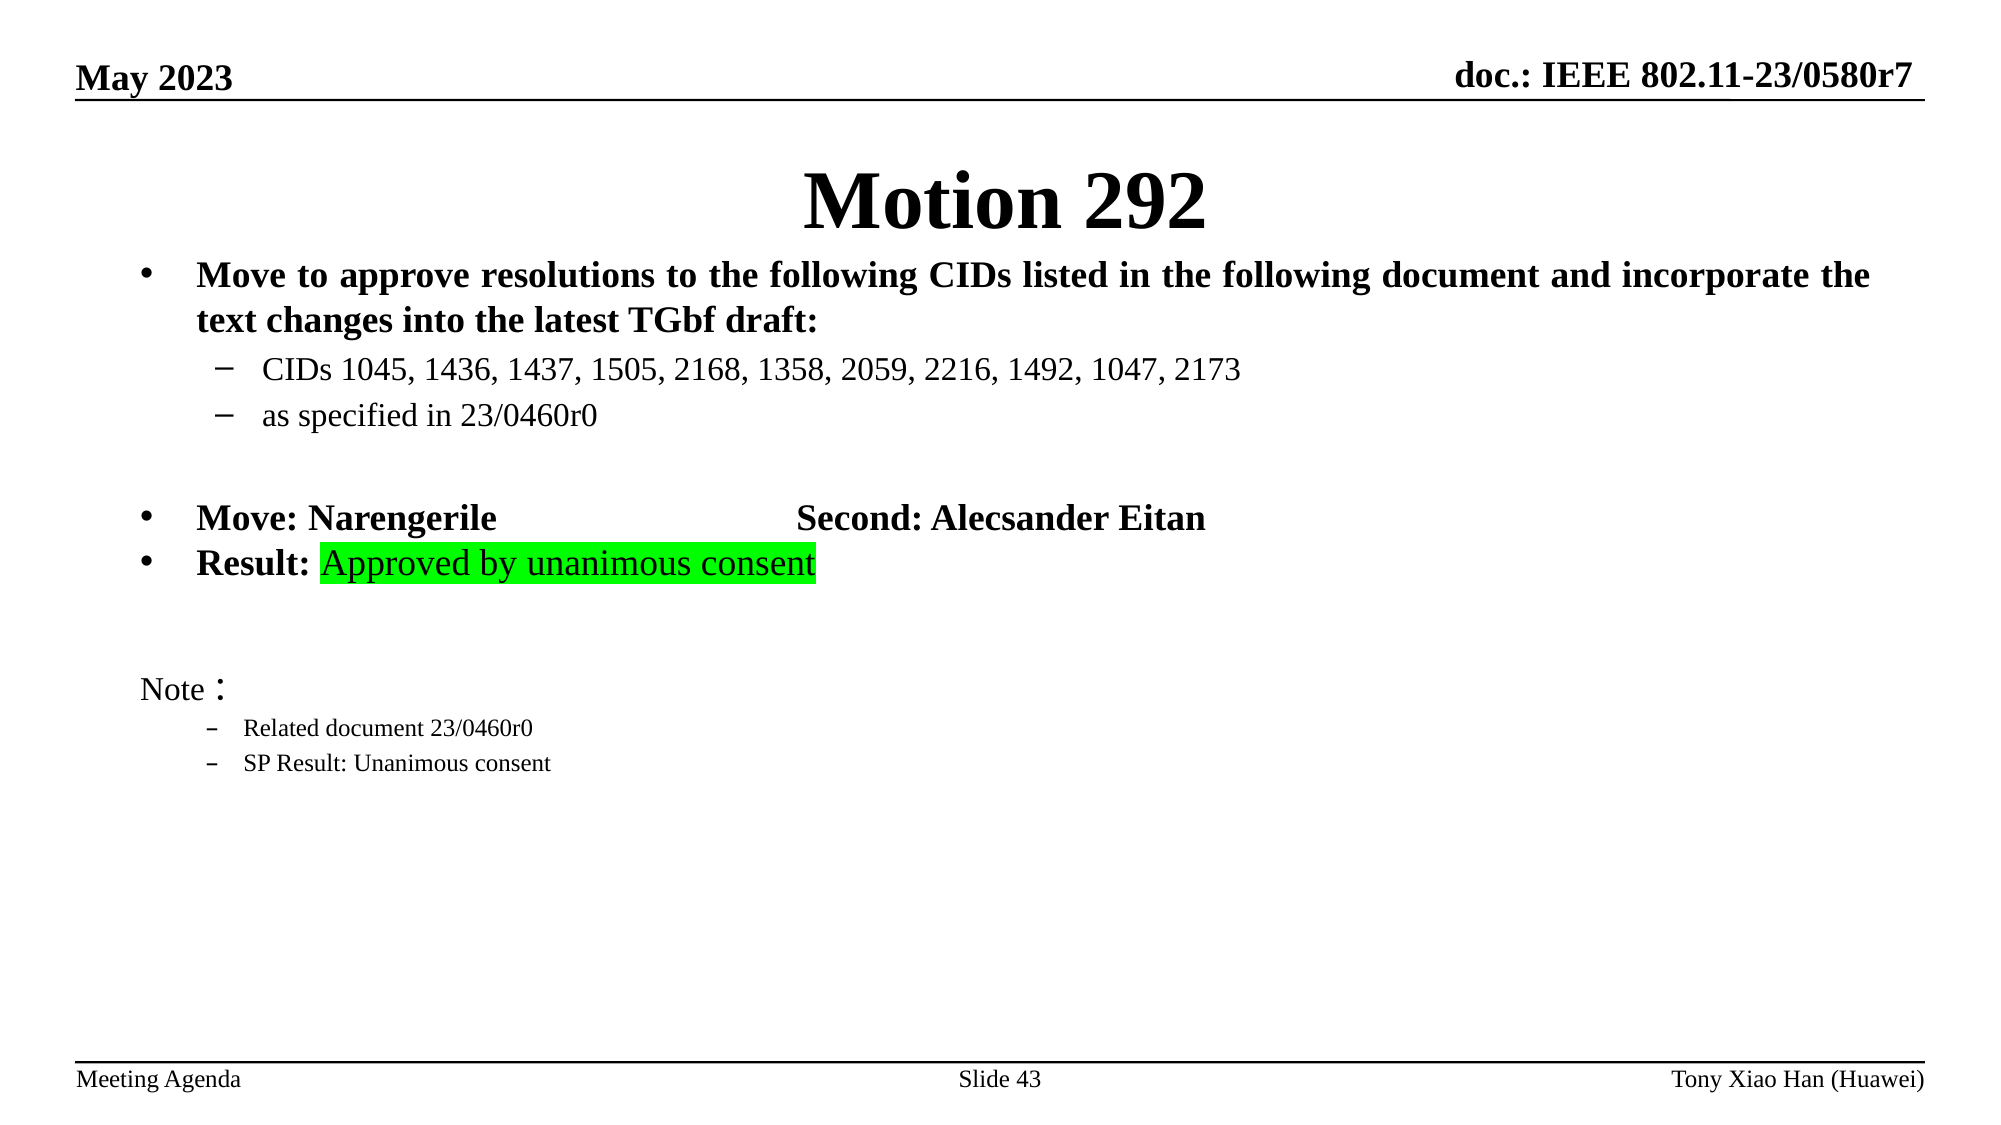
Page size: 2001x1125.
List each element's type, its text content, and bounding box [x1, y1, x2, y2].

text_box Move to approve resolutions to the following CIDs listed in the following document and incorporate the text changes into the latest TGbf draft: CIDs 1045, 1436, 1437, 1505, 2168, 1358, 2059, 2216, 1492, 1047, 2173 as specified in 23/0460r0 Move: Narengerile Second: Alecsander Eitan Result: Approved by unanimous consent Note： Related document 23/0460r0 SP Result: Unanimous consent [125, 212, 1888, 900]
text_box Motion 292 [368, 137, 1644, 212]
